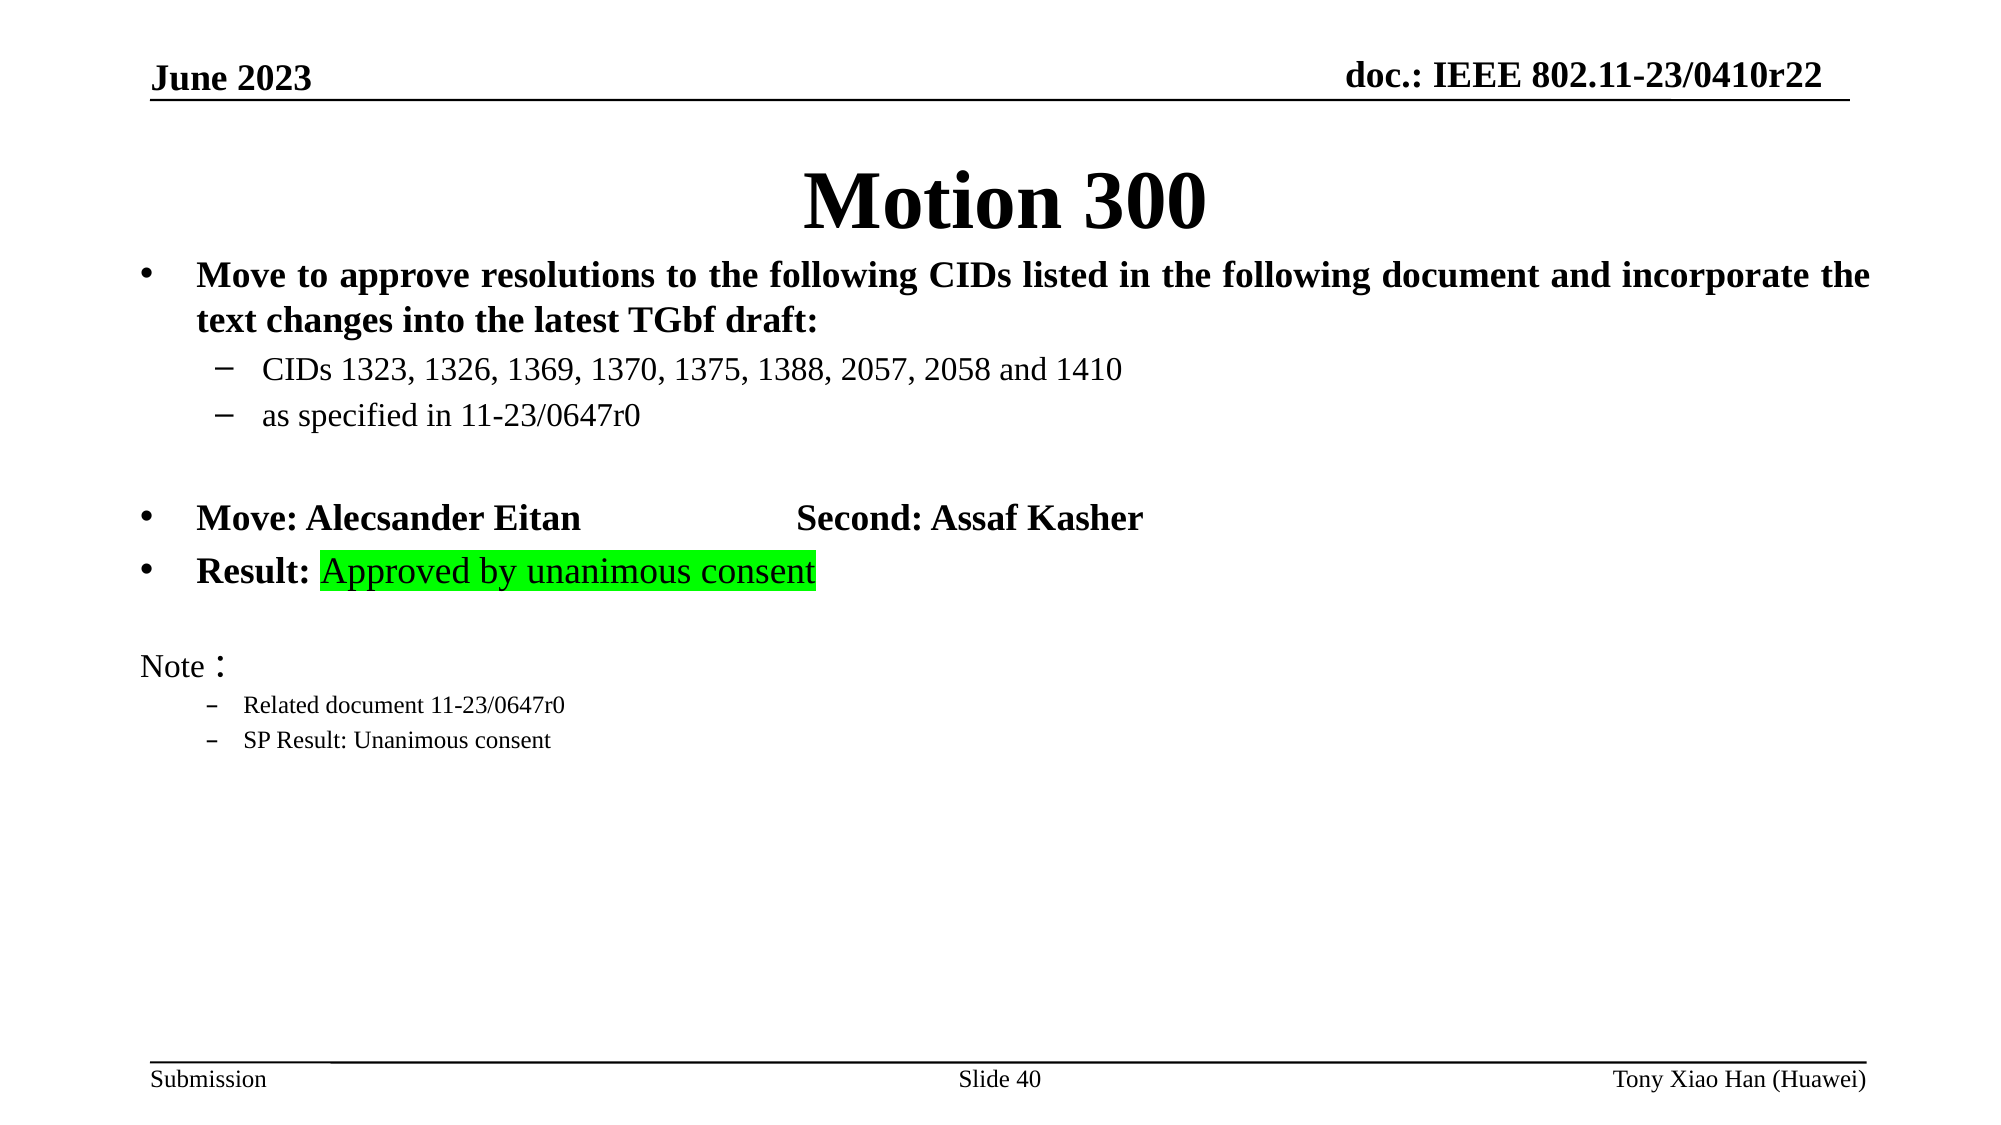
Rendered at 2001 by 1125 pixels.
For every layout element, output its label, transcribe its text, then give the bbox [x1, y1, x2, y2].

text_box Motion 300 [368, 137, 1644, 212]
text_box Move to approve resolutions to the following CIDs listed in the following document and incorporate the text changes into the latest TGbf draft: CIDs 1323, 1326, 1369, 1370, 1375, 1388, 2057, 2058 and 1410 as specified in 11-23/0647r0 Move: Alecsander Eitan Second: Assaf Kasher Result: Approved by unanimous consent Note： Related document 11-23/0647r0 SP Result: Unanimous consent [125, 212, 1888, 900]
